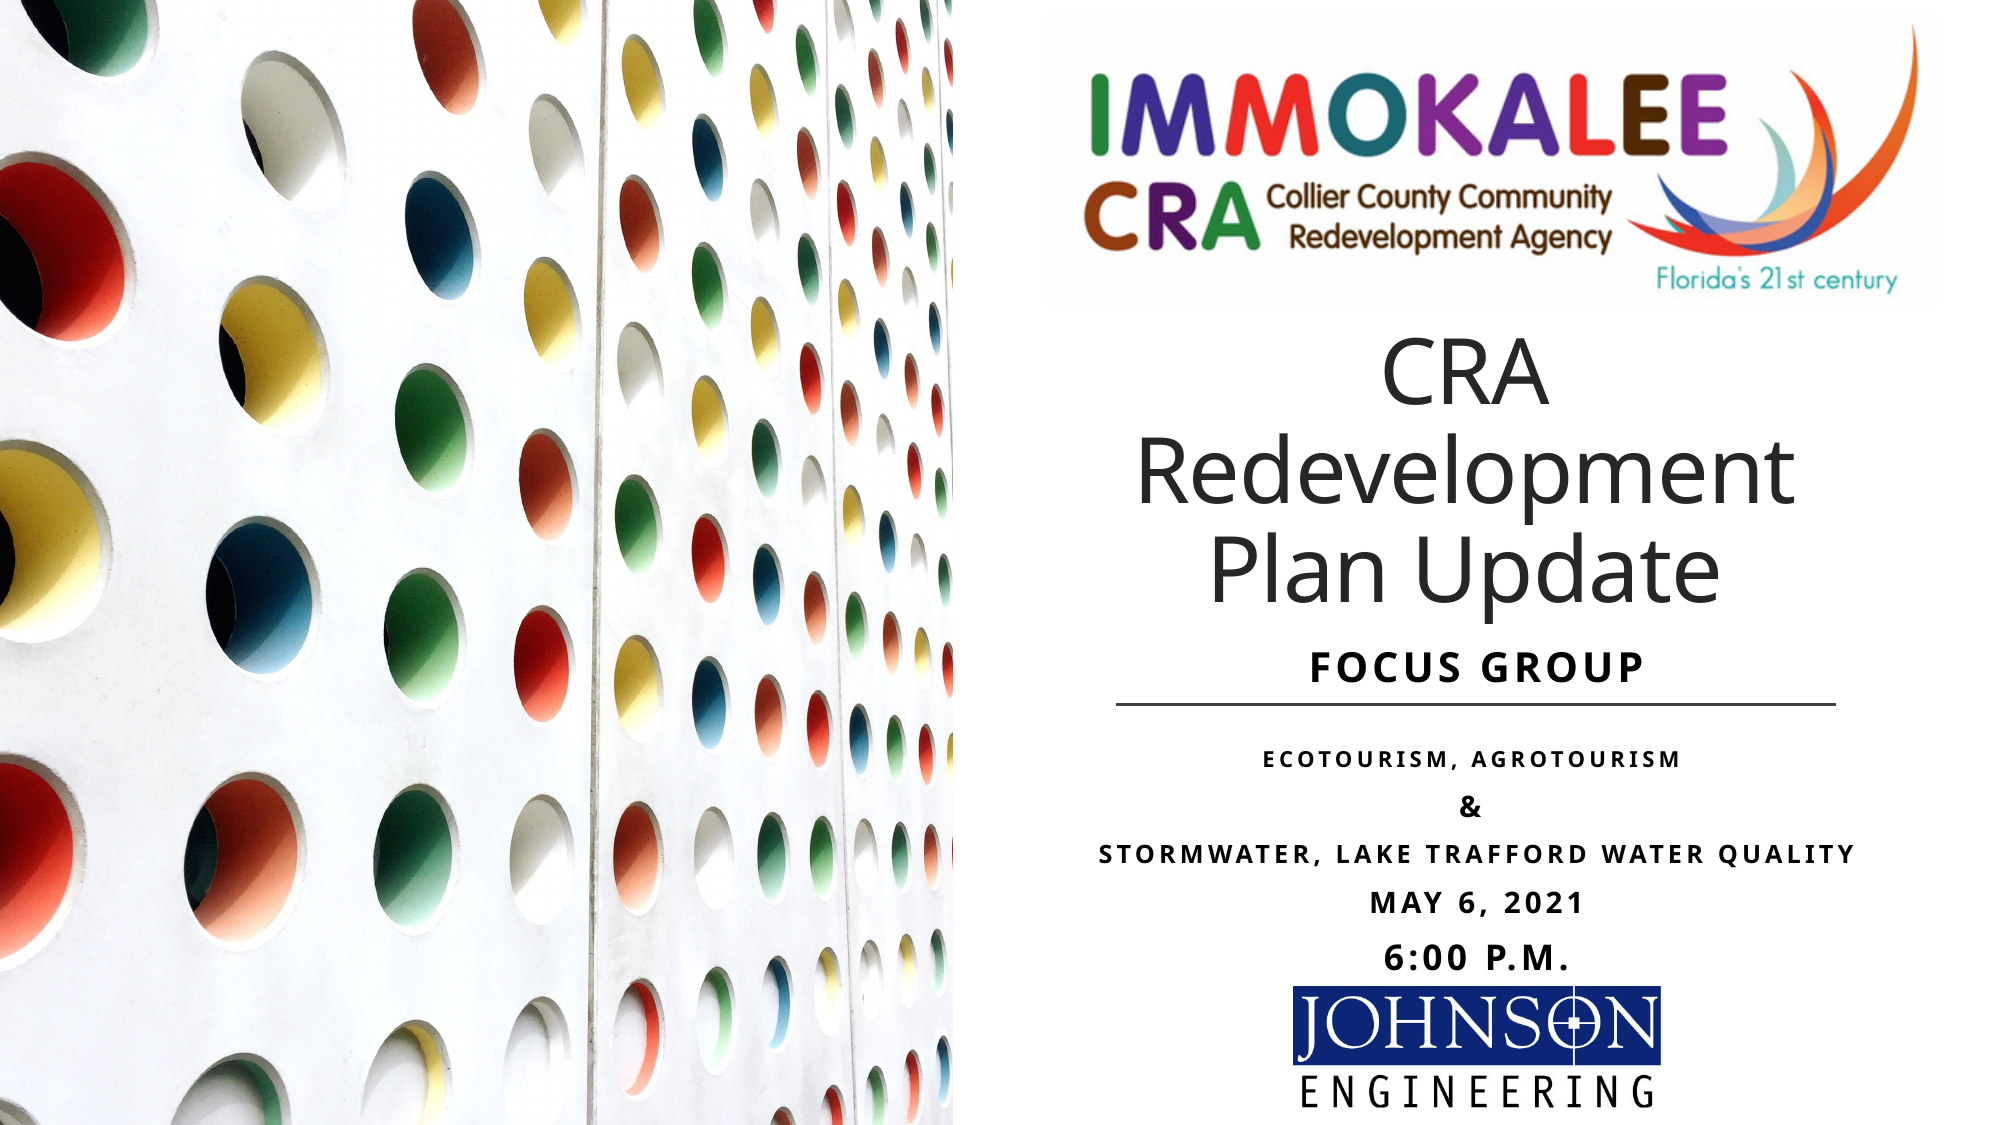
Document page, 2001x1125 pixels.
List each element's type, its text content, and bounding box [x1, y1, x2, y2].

subtitle Focus Group Ecotourism, agrotourism & Stormwater, lake Trafford water quality May 6, 2021 6:00 p.m. [1045, 628, 1908, 987]
picture [1293, 986, 1662, 1112]
picture [0, 0, 954, 1125]
picture [1044, 13, 1937, 309]
title Immokalee CRA Redevelopment Plan Update [1116, 317, 1813, 628]
text_box [960, 0, 2000, 1125]
